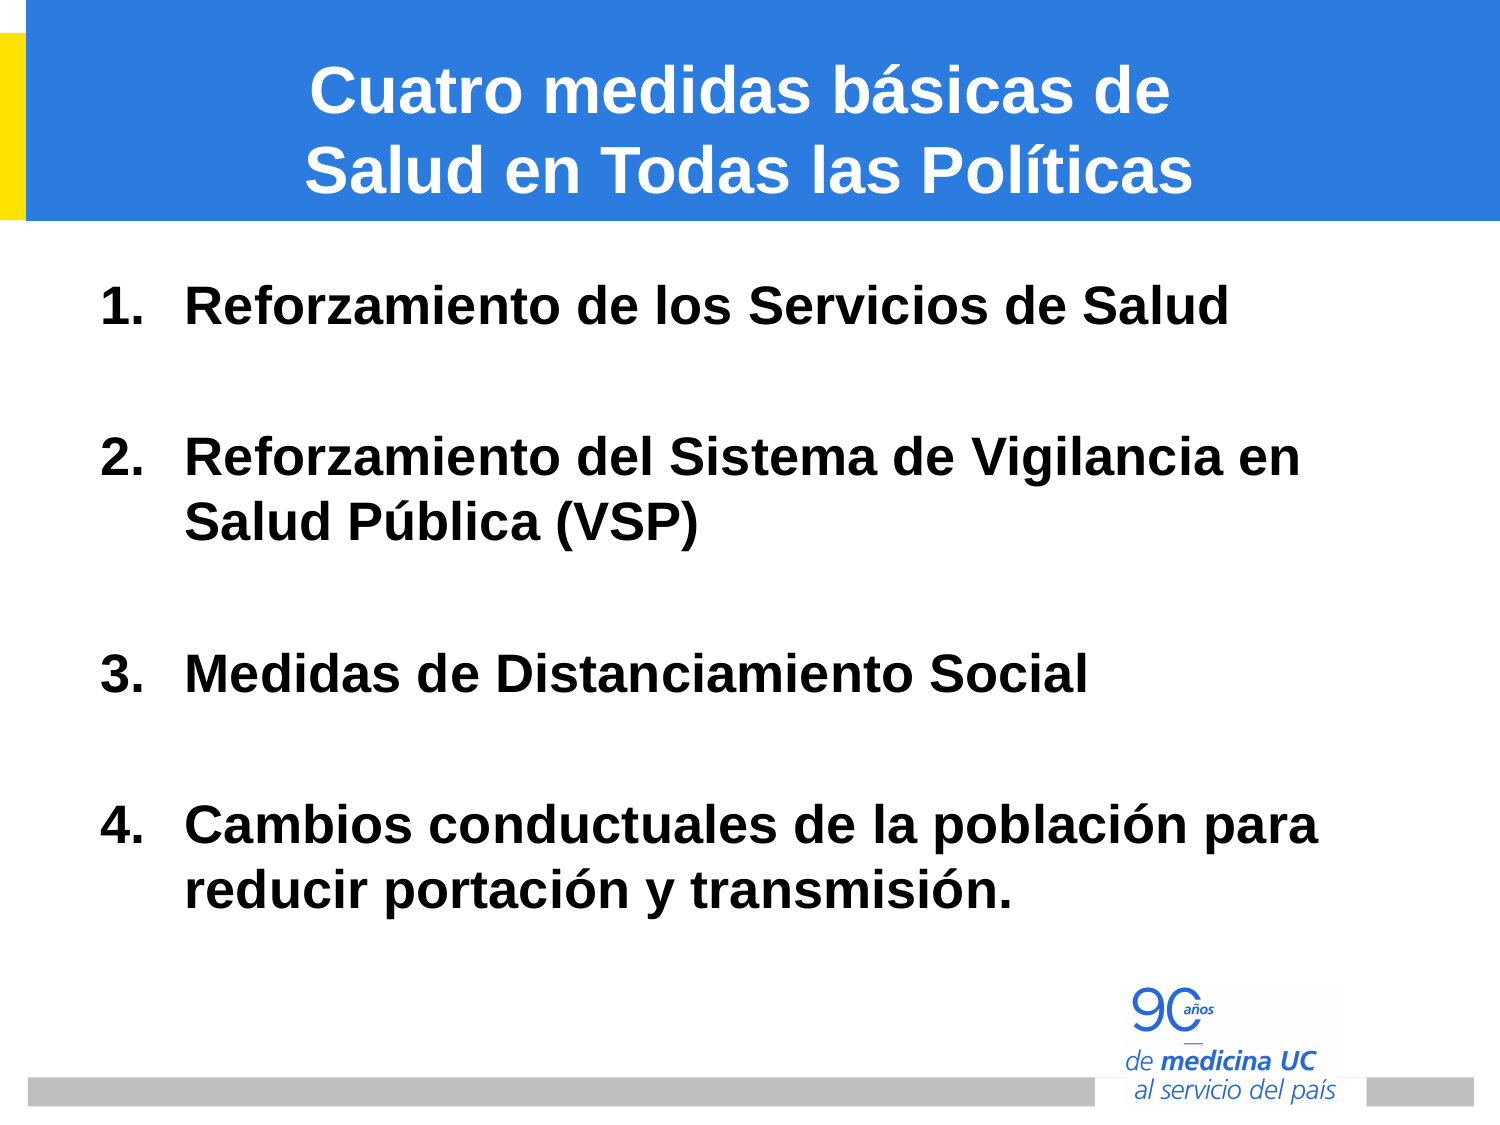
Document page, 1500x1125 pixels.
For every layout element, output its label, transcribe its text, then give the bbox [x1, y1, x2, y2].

title Cuatro medidas básicas de Salud en Todas las Políticas [75, 32, 1425, 221]
picture [26, 0, 1500, 221]
list Reforzamiento de los Servicios de Salud Reforzamiento del Sistema de Vigilancia en Salud Pública (VSP) Medidas de Distanciamiento Social Cambios conductuales de la población para reducir portación y transmisión. [75, 262, 1425, 937]
picture [1124, 985, 1338, 1107]
